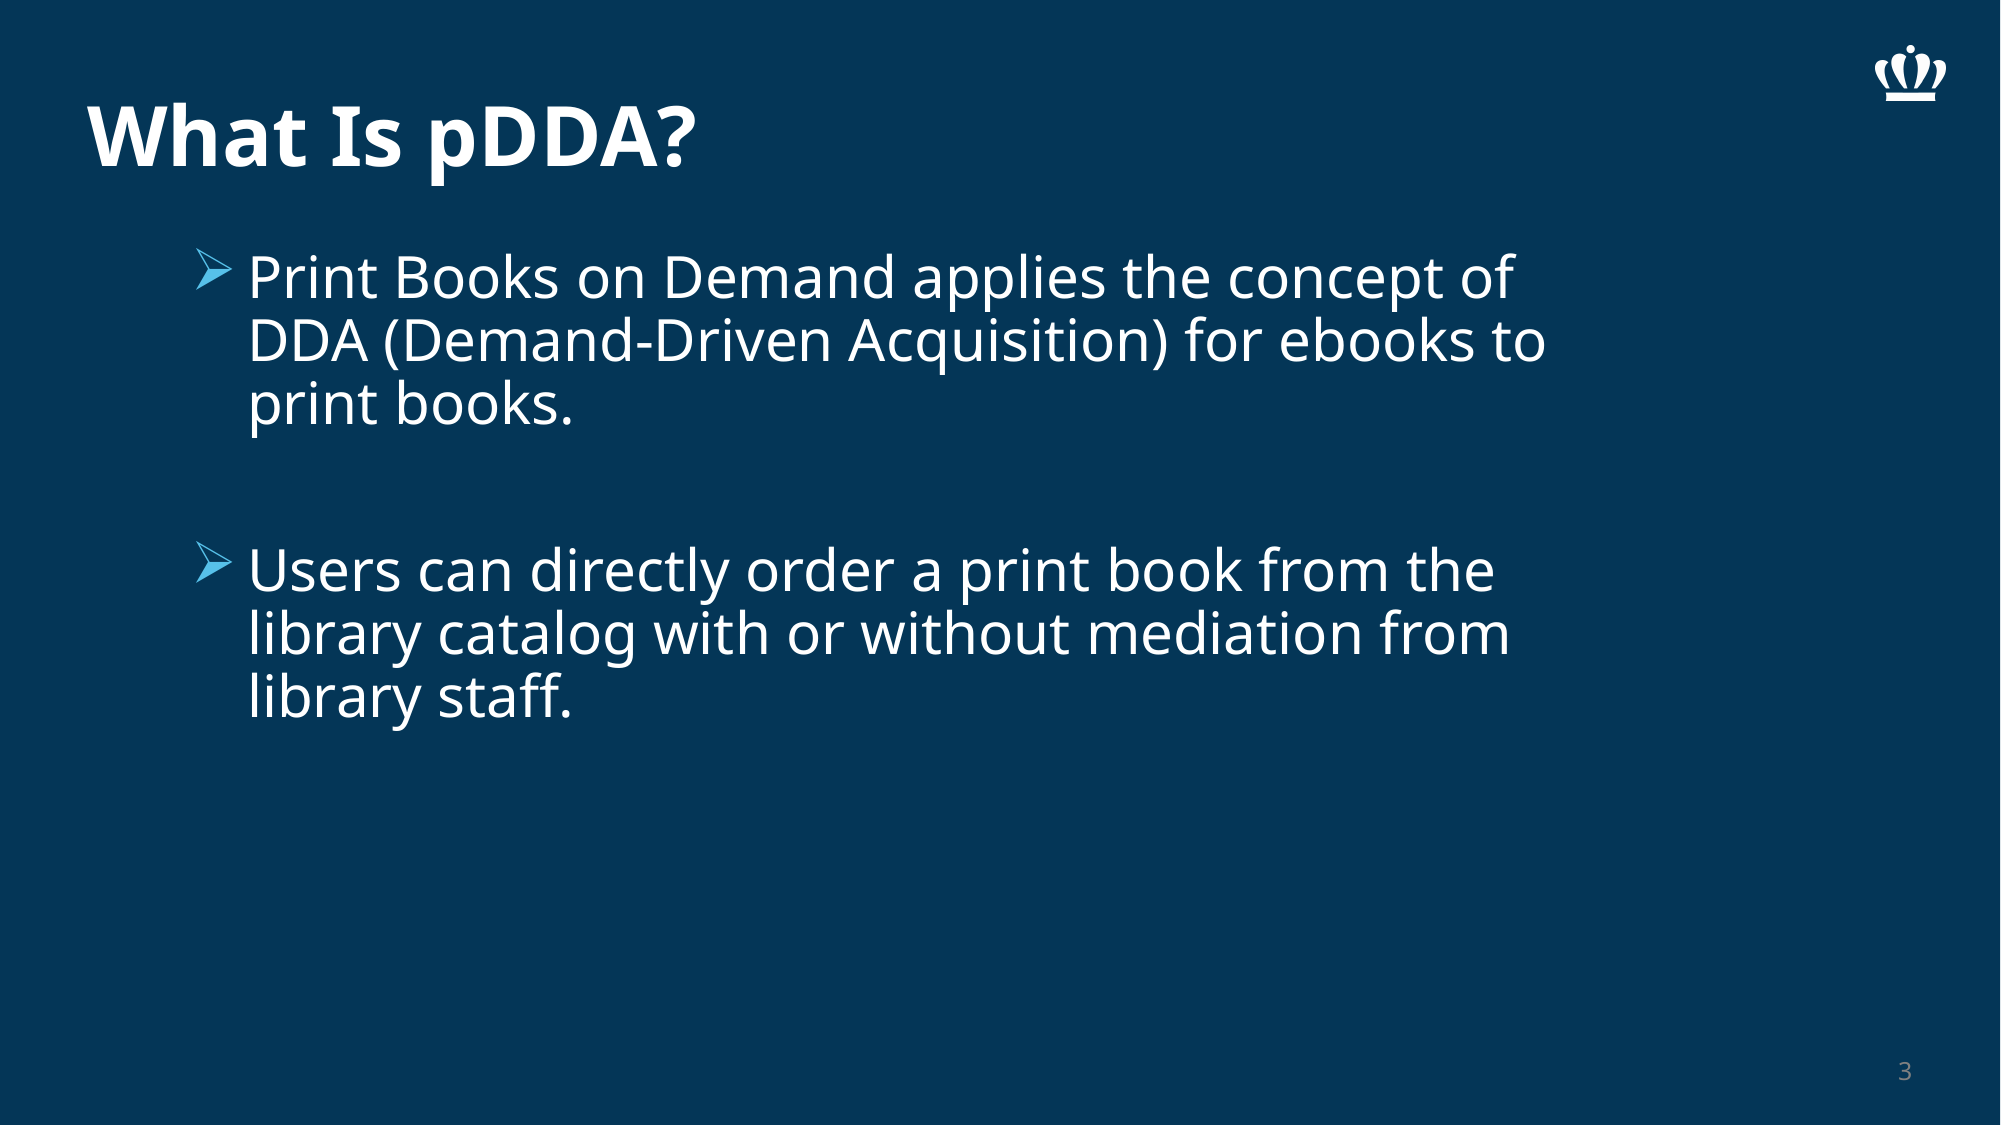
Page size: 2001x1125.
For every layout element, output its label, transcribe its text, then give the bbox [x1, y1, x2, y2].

list Print Books on Demand applies the concept of DDA (Demand-Driven Acquisition) for ebooks to print books. Users can directly order a print book from the library catalog with or without mediation from library staff. [175, 240, 1606, 1014]
slide_number 3 [1477, 1042, 1928, 1103]
picture [1875, 45, 1946, 101]
title What Is pDDA? [72, 59, 1928, 220]
